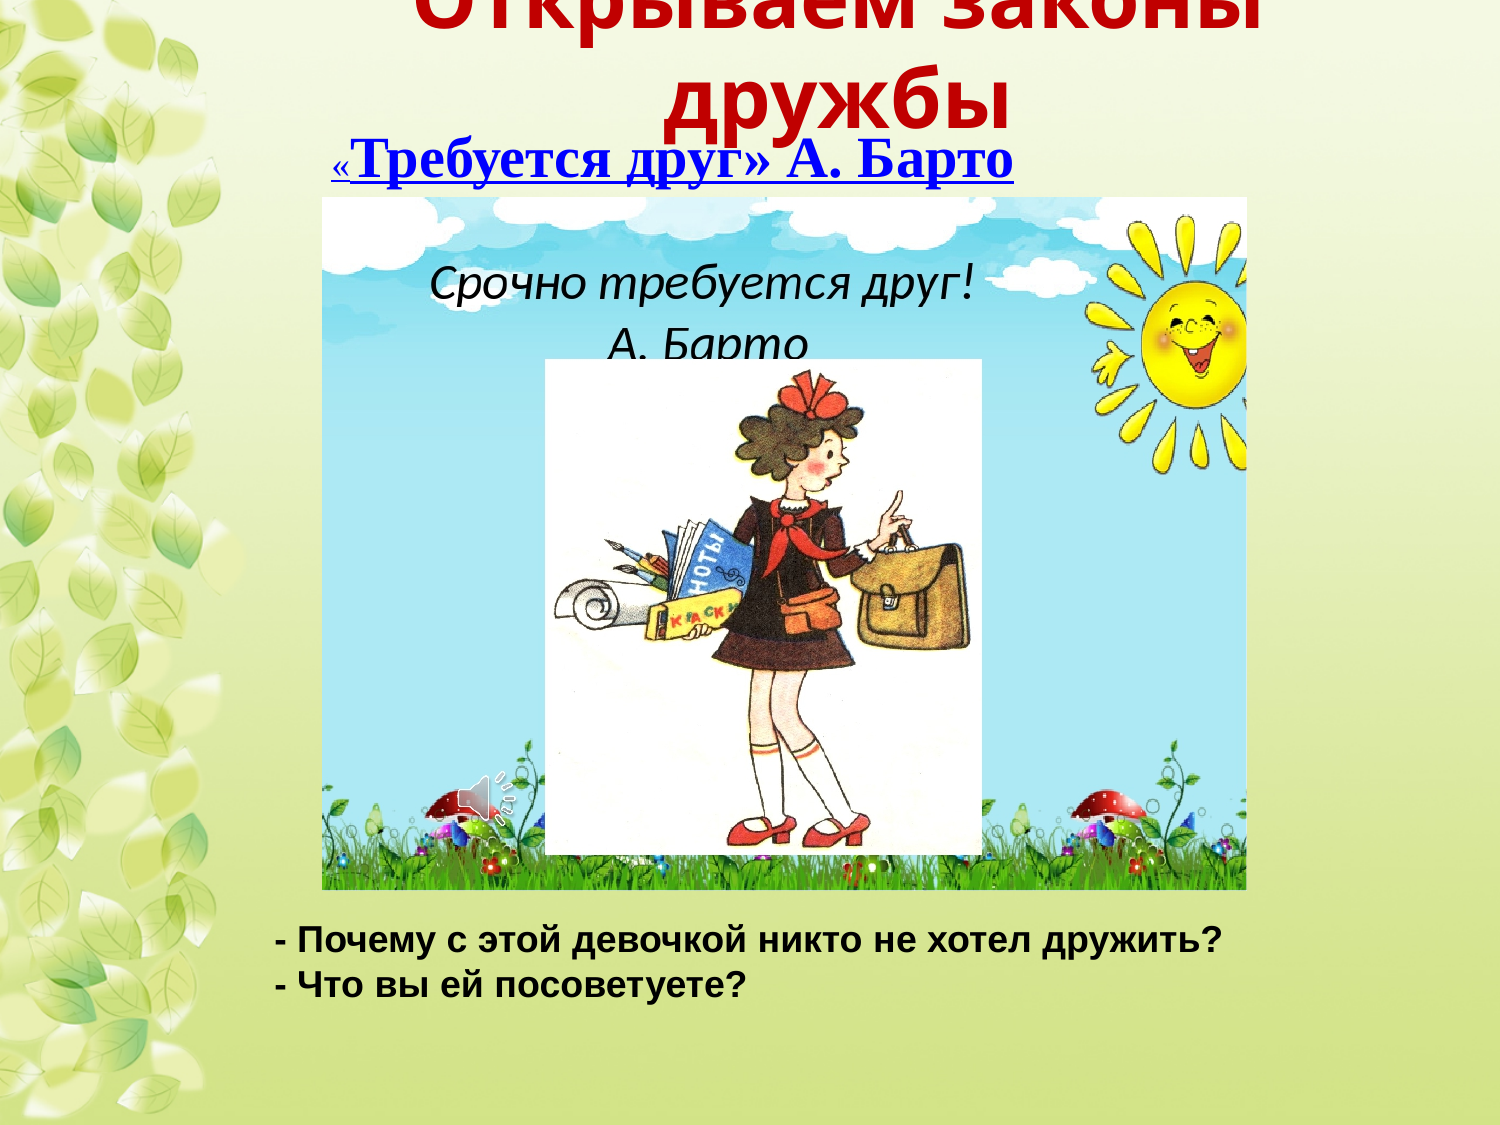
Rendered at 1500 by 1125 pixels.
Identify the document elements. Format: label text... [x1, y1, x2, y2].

text_box - Почему с этой девочкой никто не хотел дружить? - Что вы ей посоветуете? [259, 907, 1240, 1013]
title Открываем законы дружбы [218, 0, 1459, 120]
picture [0, 0, 1500, 1125]
text_box «Требуется друг» А. Барто [316, 112, 1030, 197]
